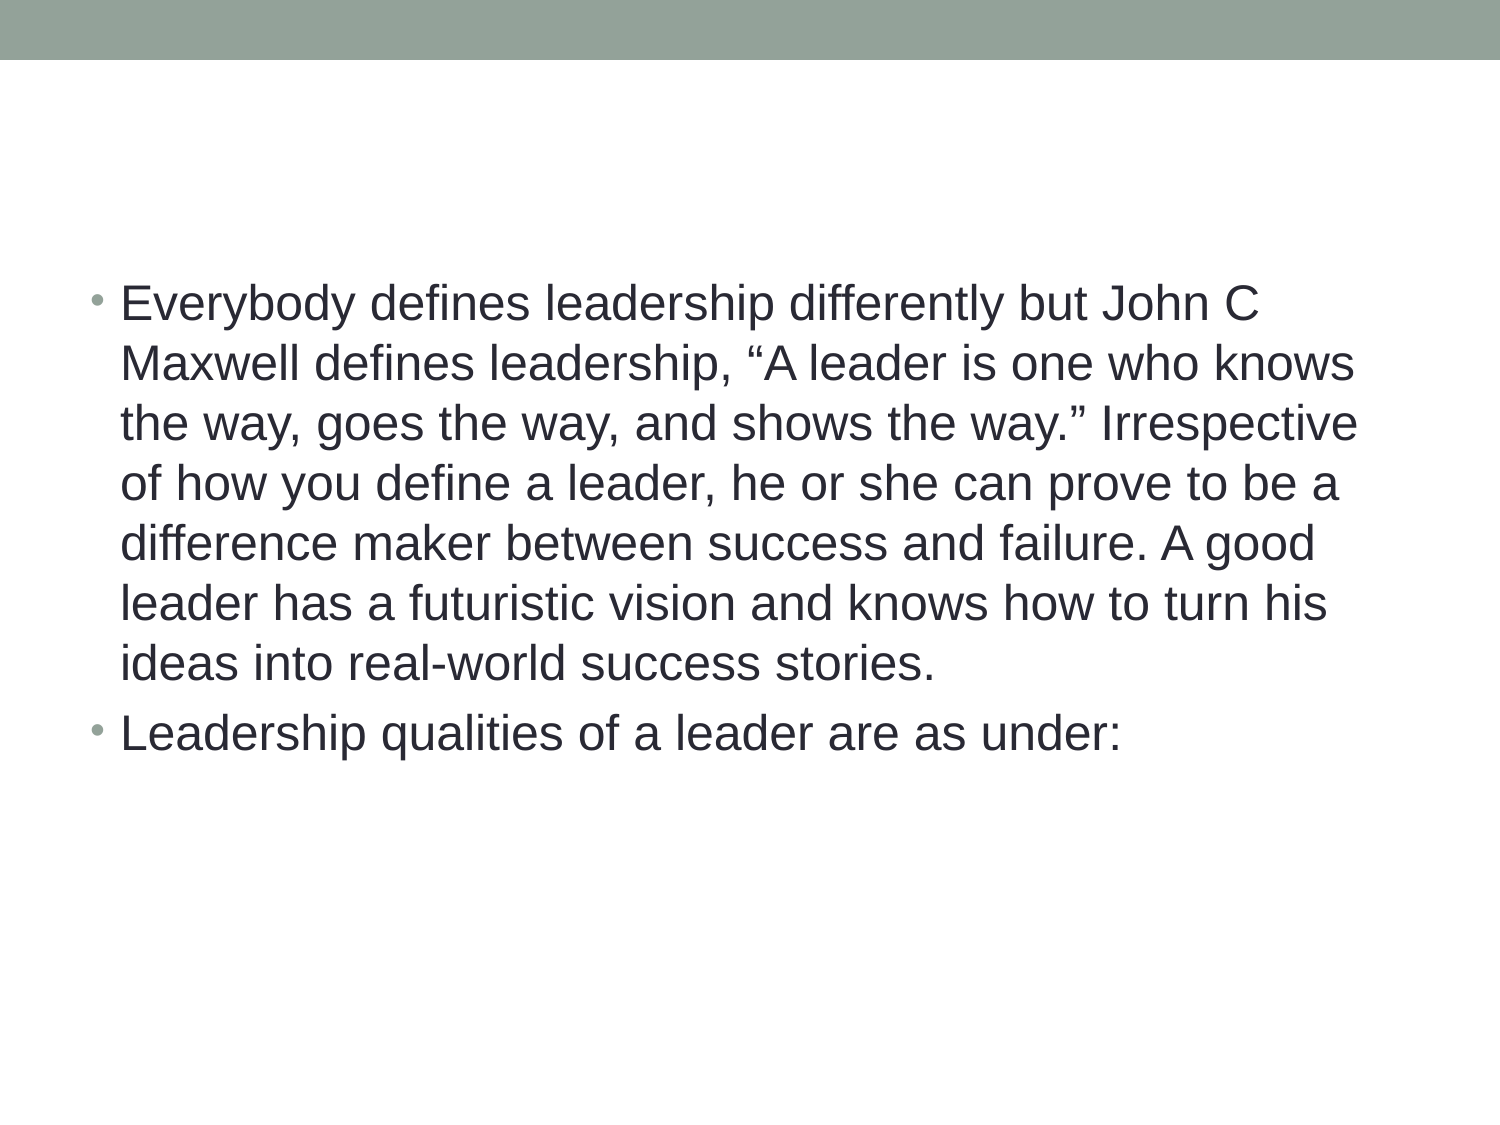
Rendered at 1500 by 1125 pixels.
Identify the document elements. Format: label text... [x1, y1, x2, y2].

list Everybody defines leadership differently but John C Maxwell defines leadership, “A leader is one who knows the way, goes the way, and shows the way.” Irrespective of how you define a leader, he or she can prove to be a difference maker between success and failure. A good leader has a futuristic vision and knows how to turn his ideas into real-world success stories. Leadership qualities of a leader are as under: [75, 262, 1425, 1063]
